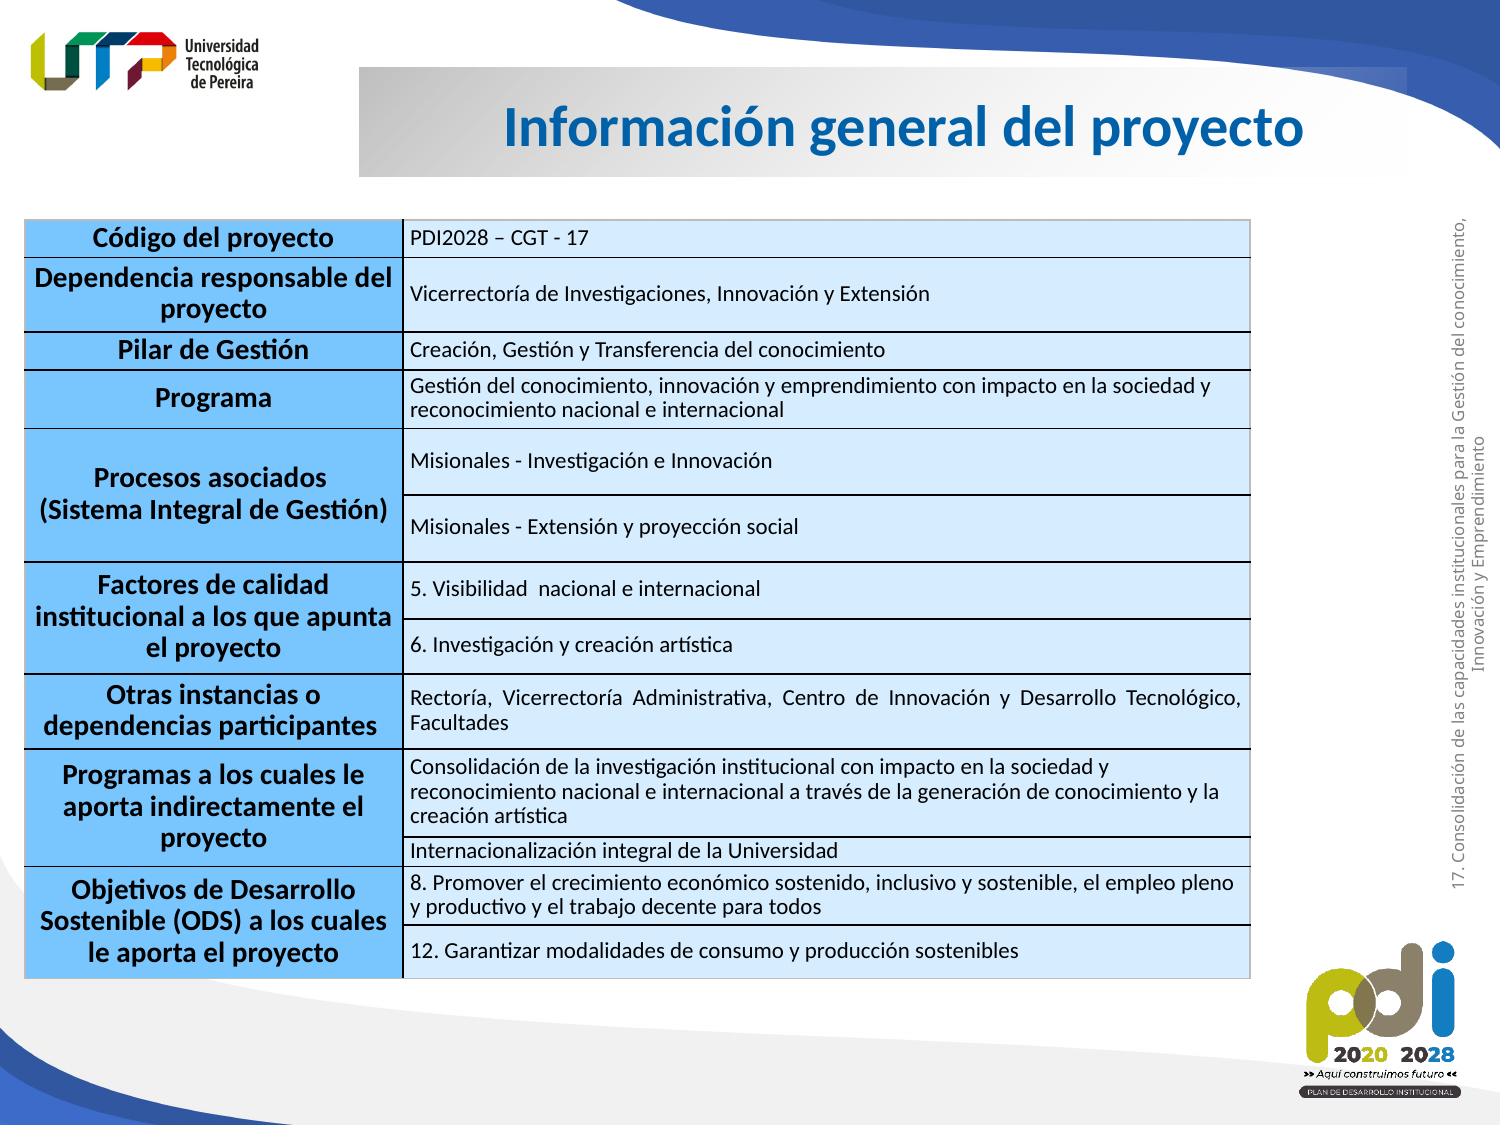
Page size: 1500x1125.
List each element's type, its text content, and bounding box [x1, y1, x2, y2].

table_cell Misionales - Investigación e Innovación [404, 429, 1249, 494]
table_cell 5. Visibilidad nacional e internacional [404, 563, 1249, 618]
table_cell Creación, Gestión y Transferencia del conocimiento [404, 333, 1249, 369]
table_cell 6. Investigación y creación artística [404, 620, 1249, 673]
picture [0, 0, 1500, 1125]
table_cell Objetivos de Desarrollo Sostenible (ODS) a los cuales le aporta el proyecto [26, 867, 402, 978]
table_cell Pilar de Gestión [26, 333, 402, 369]
table_cell 12. Garantizar modalidades de consumo y producción sostenibles [404, 926, 1249, 978]
table_cell Vicerrectoría de Investigaciones, Innovación y Extensión [404, 258, 1249, 331]
table_cell Rectoría, Vicerrectoría Administrativa, Centro de Innovación y Desarrollo Tecnológico, Facultades [404, 675, 1249, 748]
table_cell Factores de calidad institucional a los que apunta el proyecto [26, 563, 402, 673]
text_box 17. Consolidación de las capacidades institucionales para la Gestión del conocimiento, Innovación y Emprendimiento [1440, 176, 1495, 933]
table_header Código del proyecto [26, 221, 402, 257]
table_cell 8. Promover el crecimiento económico sostenido, inclusivo y sostenible, el empleo pleno y productivo y el trabajo decente para todos [404, 867, 1249, 924]
table_cell Dependencia responsable del proyecto [26, 258, 402, 331]
table_header PDI2028 – CGT - 17 [404, 221, 1249, 257]
table_cell Misionales - Extensión y proyección social [404, 496, 1249, 561]
table_cell Gestión del conocimiento, innovación y emprendimiento con impacto en la sociedad y reconocimiento nacional e internacional [404, 371, 1249, 428]
table_cell Internacionalización integral de la Universidad [404, 838, 1249, 866]
table_cell Programa [26, 371, 402, 428]
table_cell Otras instancias o dependencias participantes [26, 675, 402, 748]
table_cell Programas a los cuales le aporta indirectamente el proyecto [26, 750, 402, 866]
table_cell Consolidación de la investigación institucional con impacto en la sociedad y reconocimiento nacional e internacional a través de la generación de conocimiento y la creación artística [404, 750, 1249, 836]
table_cell Procesos asociados (Sistema Integral de Gestión) [26, 429, 402, 561]
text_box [359, 67, 1418, 177]
